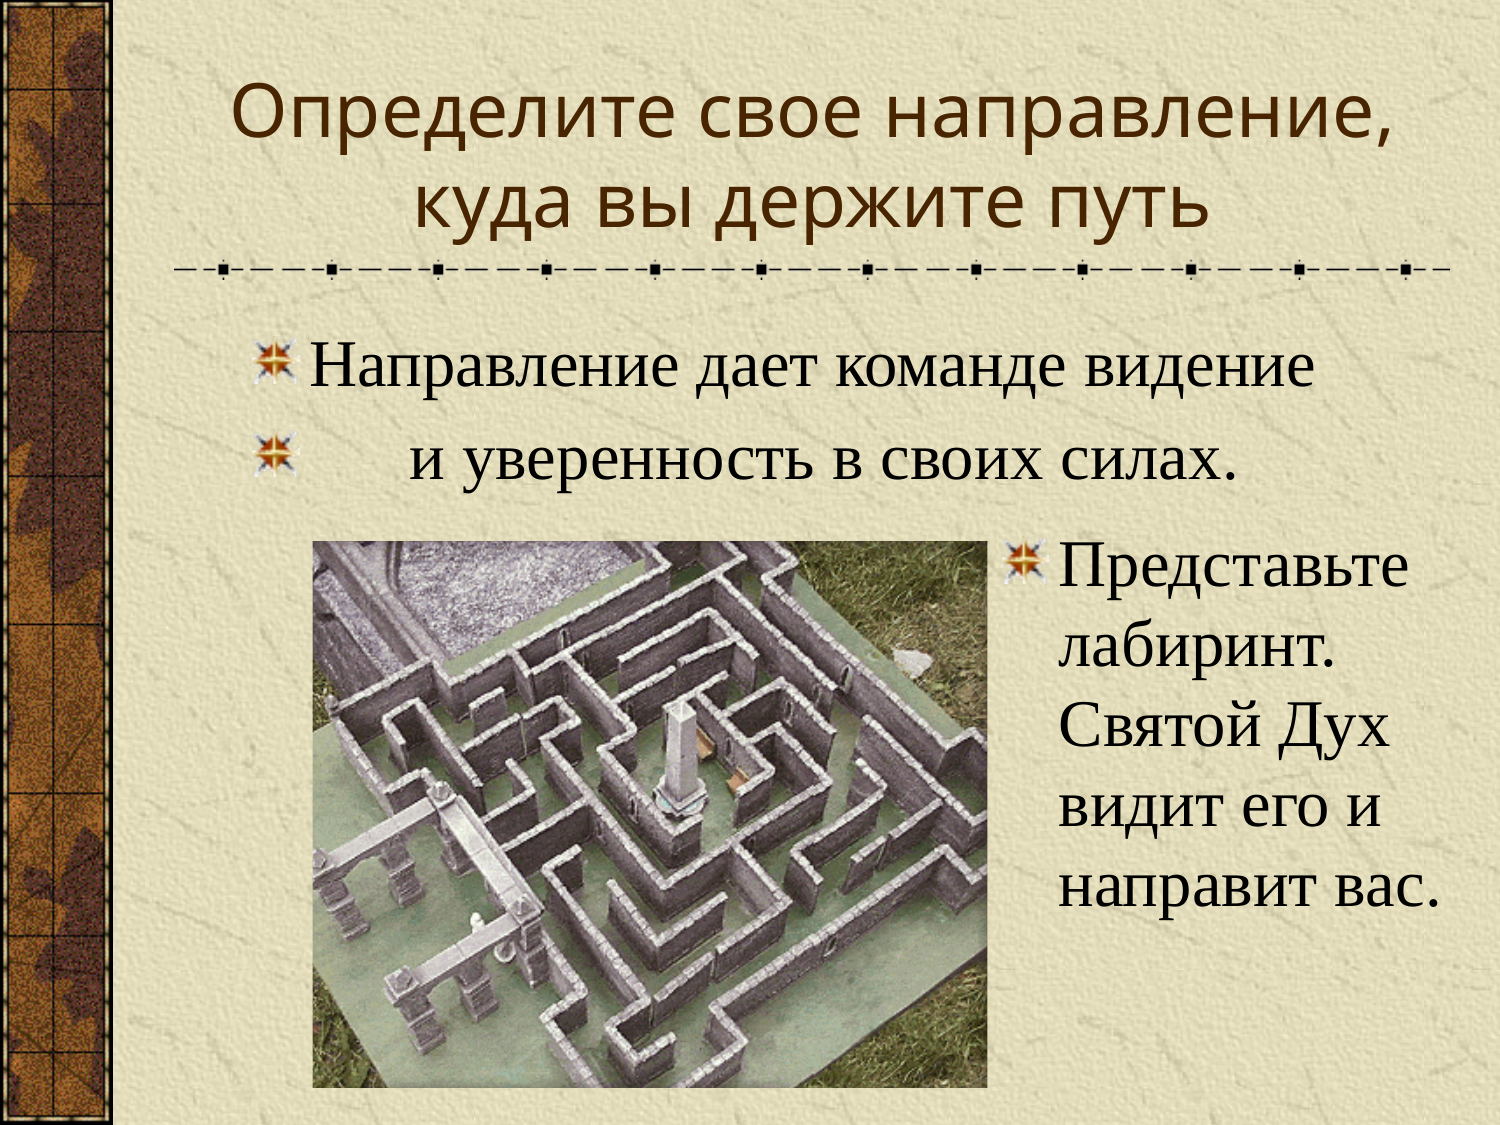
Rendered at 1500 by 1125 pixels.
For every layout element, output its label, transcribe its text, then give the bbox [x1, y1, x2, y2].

list Направление дает команде видение и уверенность в своих силах. [237, 312, 1426, 538]
title Определите свое направление, куда вы держите путь [174, 24, 1451, 251]
picture [0, 0, 1500, 1125]
text_box Представьте лабиринт. Святой Дух видит его и направит вас. [987, 512, 1463, 1075]
